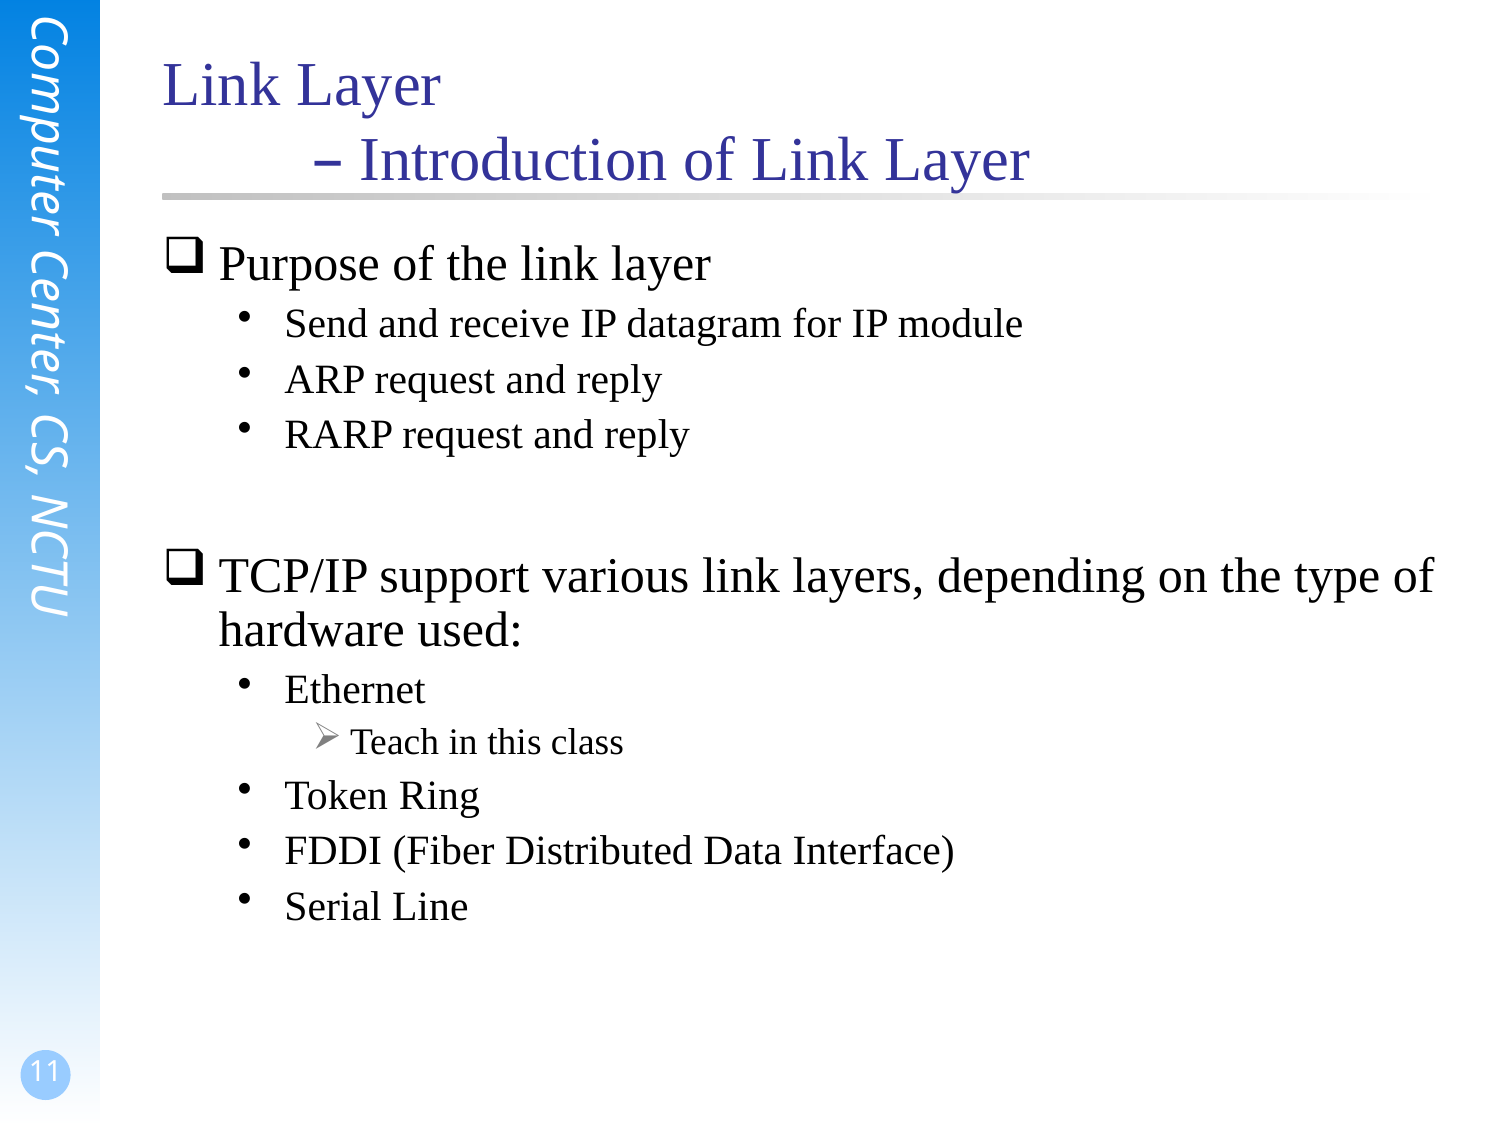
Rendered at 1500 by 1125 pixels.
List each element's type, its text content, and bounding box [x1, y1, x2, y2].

list Purpose of the link layer Send and receive IP datagram for IP module ARP request and reply RARP request and reply TCP/IP support various link layers, depending on the type of hardware used: Ethernet Teach in this class Token Ring FDDI (Fiber Distributed Data Interface) Serial Line [162, 237, 1438, 1000]
title Link Layer – Introduction of Link Layer [162, 42, 1438, 231]
